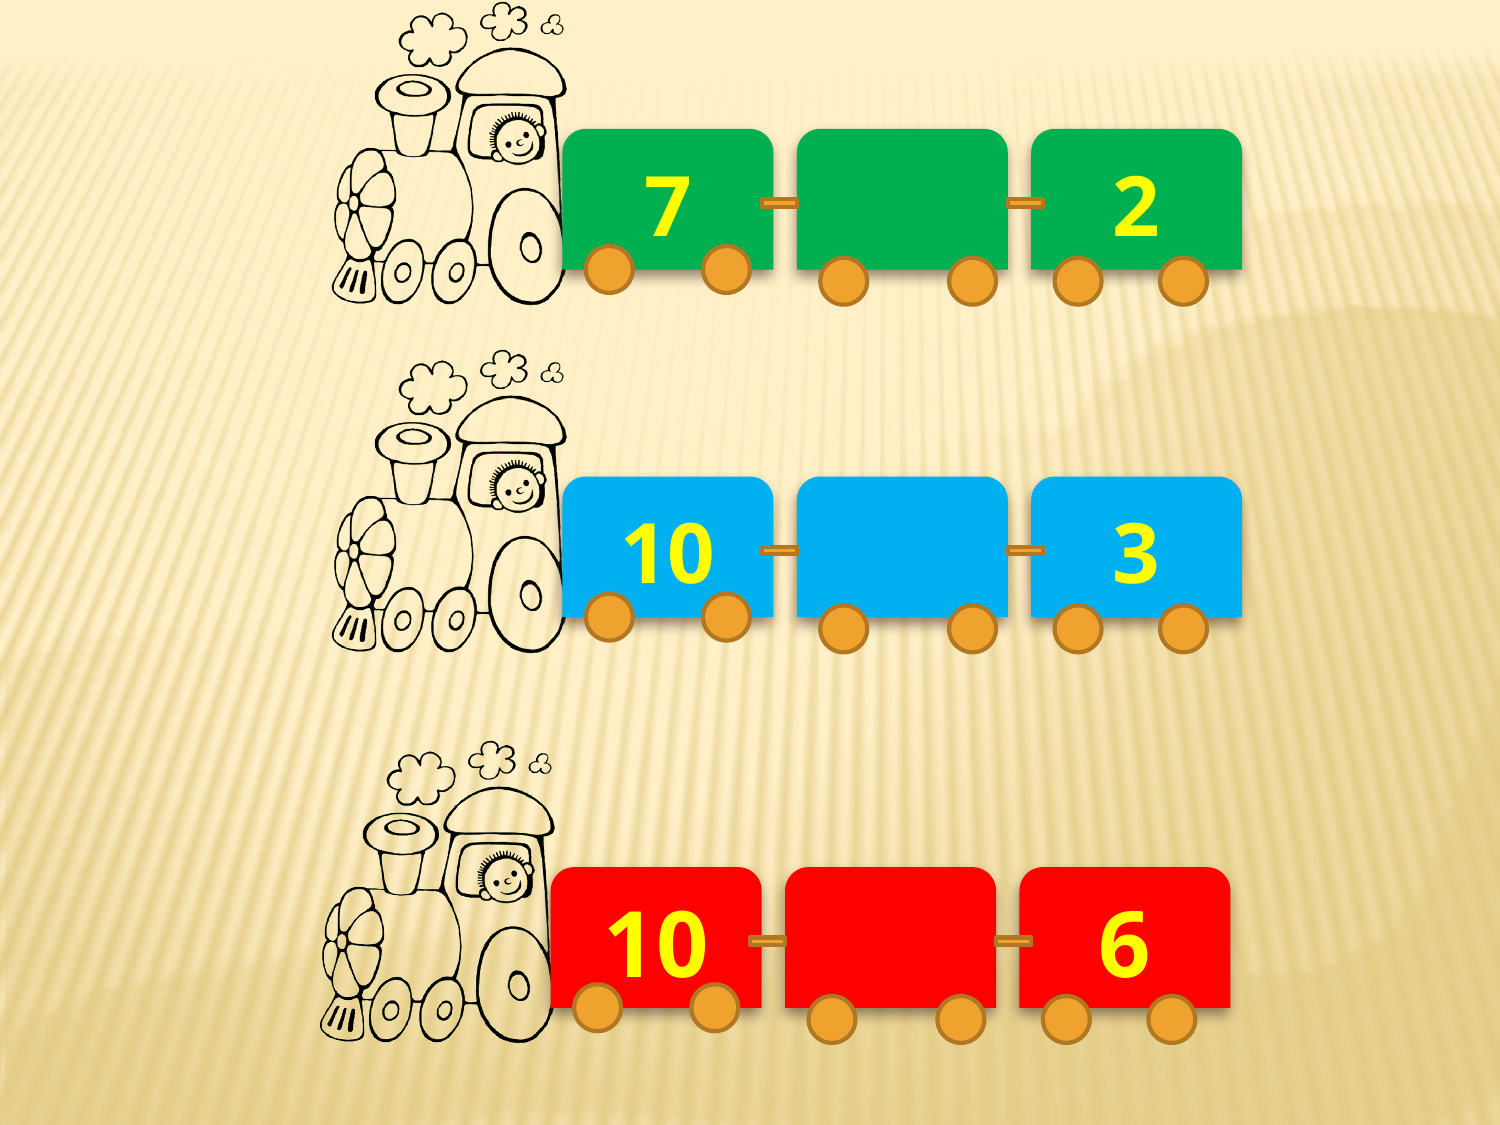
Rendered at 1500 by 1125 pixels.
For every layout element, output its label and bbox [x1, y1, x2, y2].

text_box [316, 737, 1231, 1048]
text_box [327, 347, 1243, 657]
text_box [327, 0, 1243, 309]
